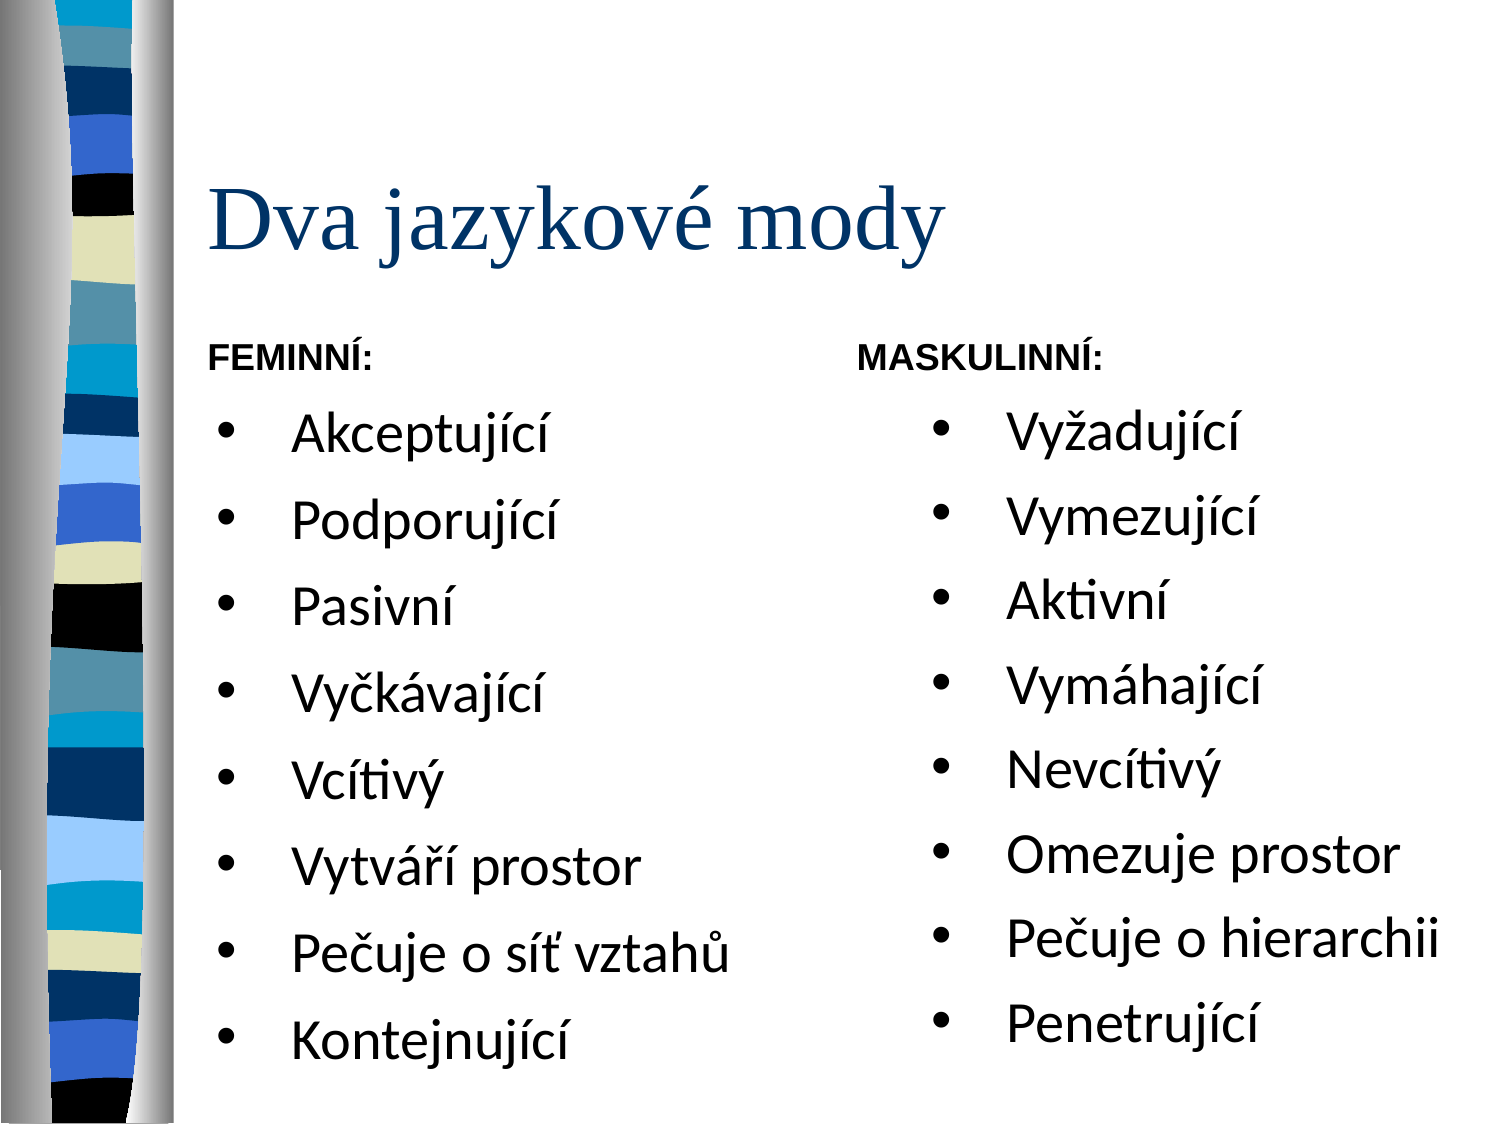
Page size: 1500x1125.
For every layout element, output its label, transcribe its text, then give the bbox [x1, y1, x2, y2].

list FEMINNÍ: Akceptující Podporující Pasivní Vyčkávající Vcítivý Vytváří prostor Pečuje o síť vztahů Kontejnující [192, 324, 817, 1047]
title Dva jazykové mody [192, 162, 1468, 263]
list MASKULINNÍ: Vyžadující Vymezující Aktivní Vymáhající Nevcítivý Omezuje prostor Pečuje o hierarchii Penetrující [841, 324, 1467, 1047]
